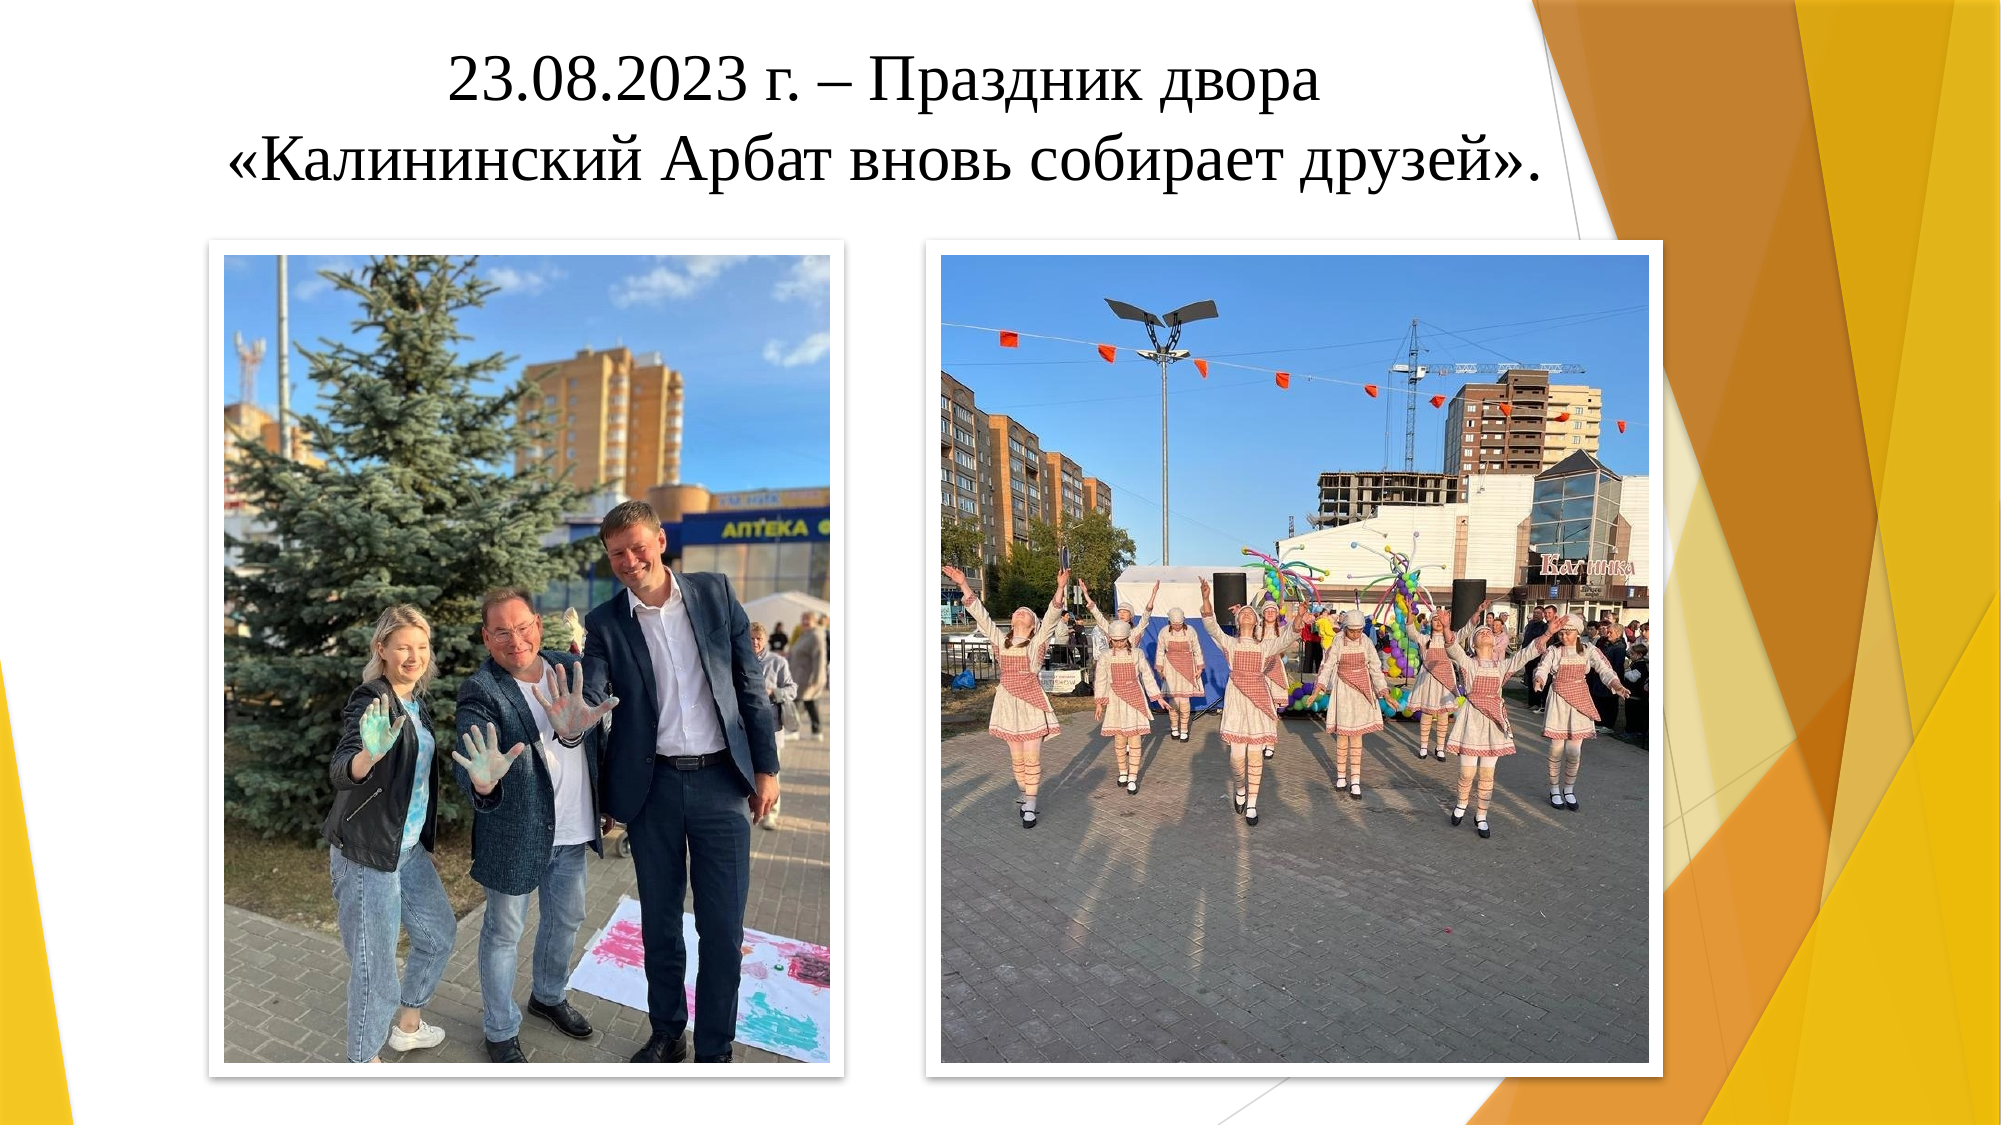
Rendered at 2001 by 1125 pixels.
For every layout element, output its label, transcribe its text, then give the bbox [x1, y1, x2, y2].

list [223, 254, 831, 1064]
picture [940, 254, 1650, 1064]
title 23.08.2023 г. – Праздник двора «Калининский Арбат вновь собирает друзей». [138, 26, 1649, 195]
